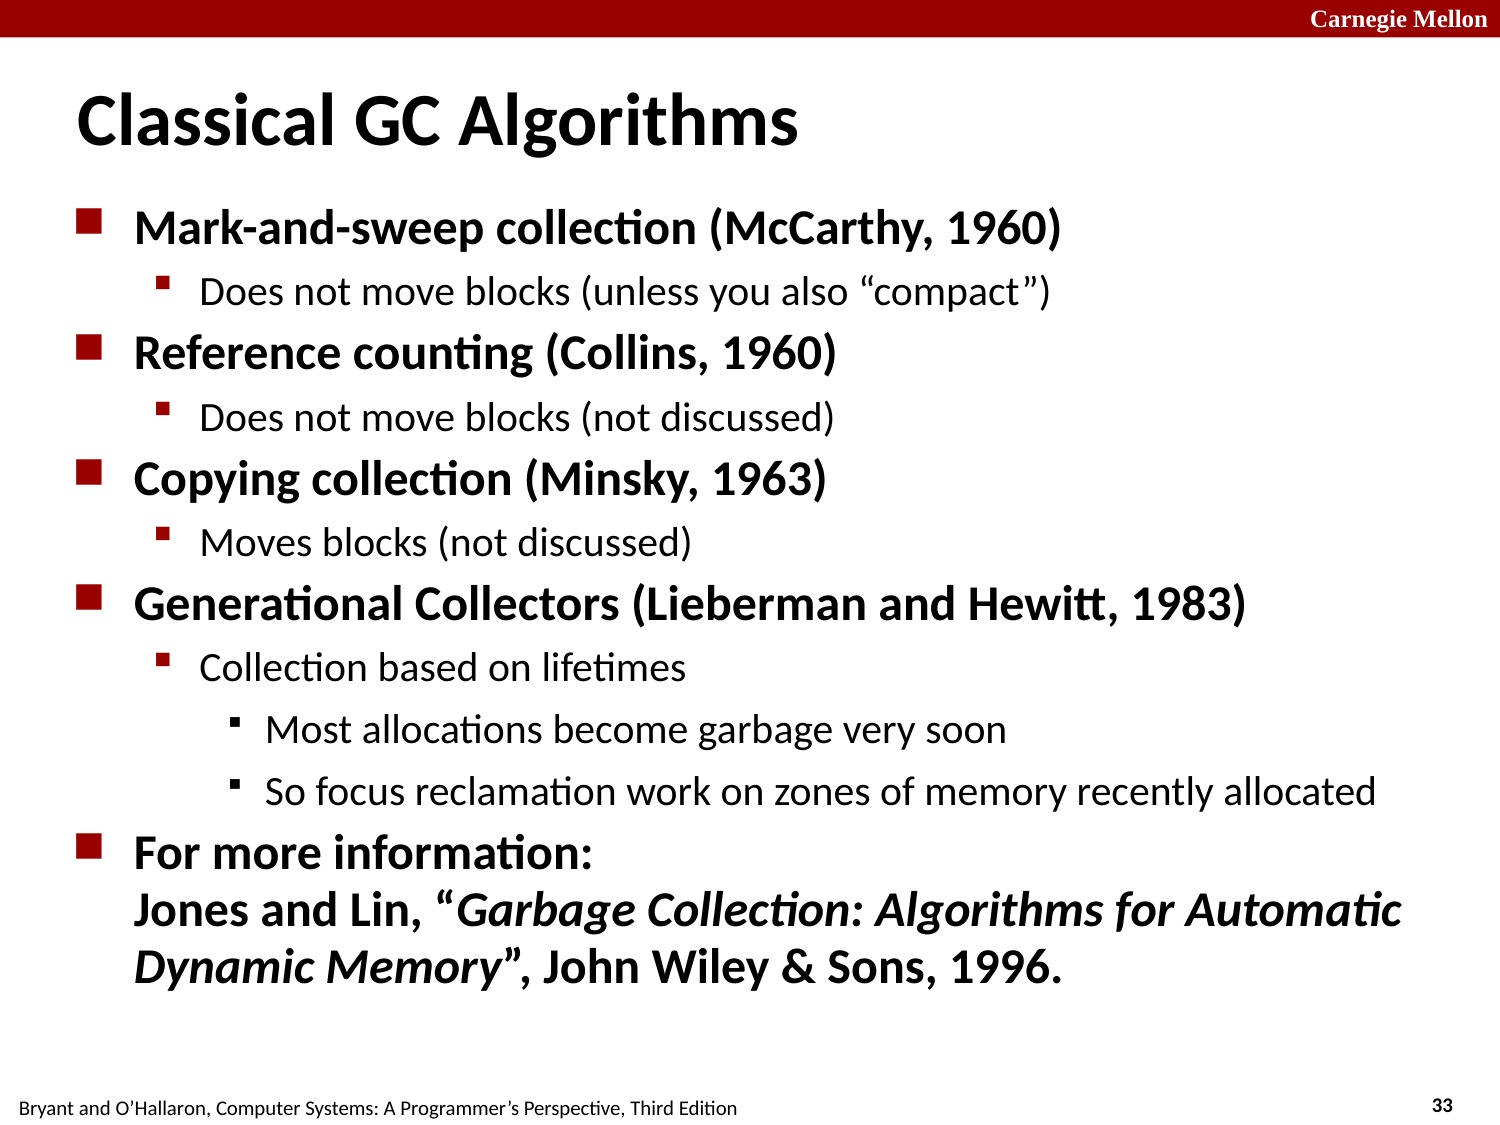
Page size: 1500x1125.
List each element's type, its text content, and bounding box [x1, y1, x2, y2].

list Mark-and-sweep collection (McCarthy, 1960) Does not move blocks (unless you also “compact”) Reference counting (Collins, 1960) Does not move blocks (not discussed) Copying collection (Minsky, 1963) Moves blocks (not discussed) Generational Collectors (Lieberman and Hewitt, 1983) Collection based on lifetimes Most allocations become garbage very soon So focus reclamation work on zones of memory recently allocated For more information: Jones and Lin, “Garbage Collection: Algorithms for Automatic Dynamic Memory”, John Wiley & Sons, 1996. [62, 191, 1428, 1088]
title Classical GC Algorithms [62, 74, 1192, 170]
